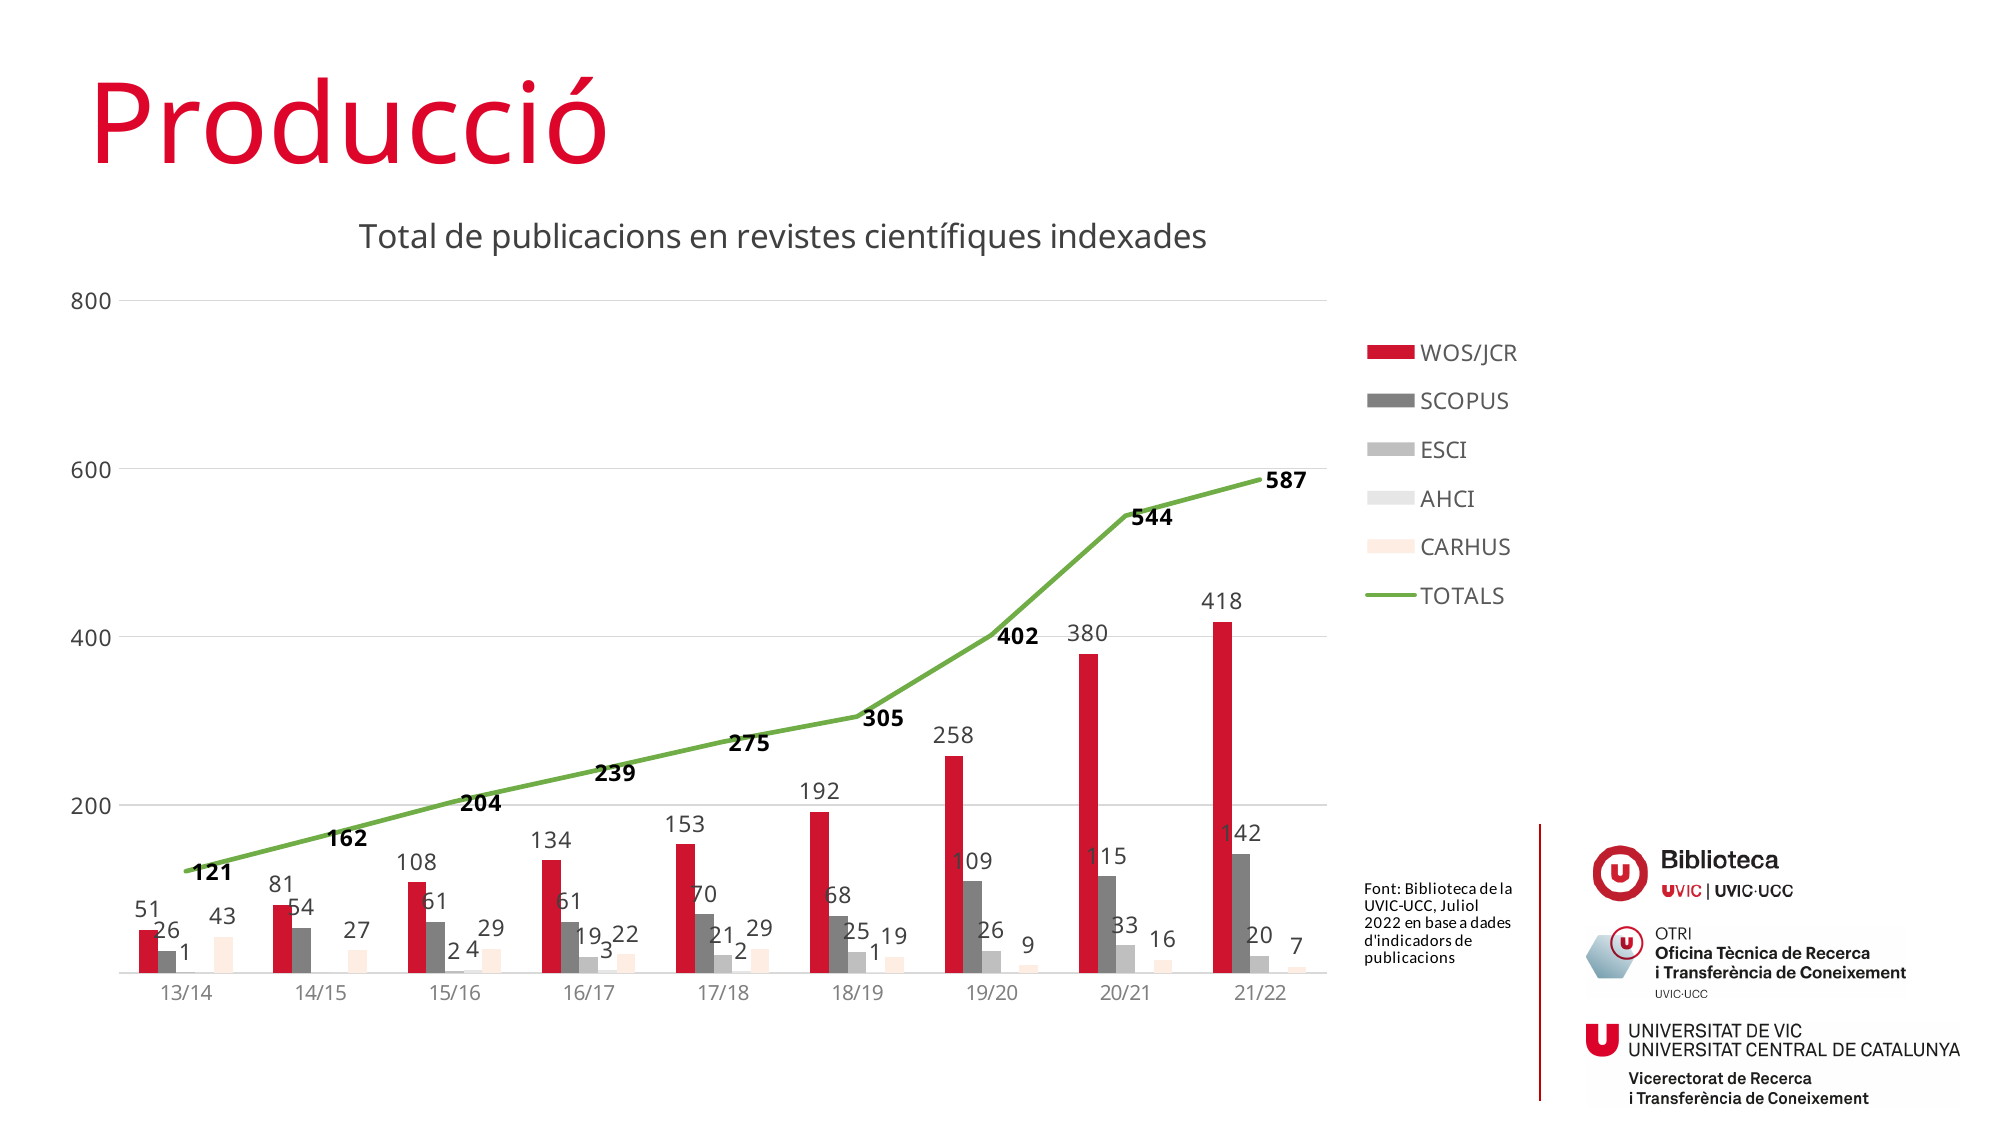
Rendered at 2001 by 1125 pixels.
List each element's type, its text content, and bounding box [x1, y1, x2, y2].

chart [40, 179, 1535, 1024]
text_box Producció Científica [73, 43, 1074, 179]
picture [1586, 1023, 1960, 1108]
picture [1586, 926, 1906, 998]
picture [1576, 823, 1804, 923]
